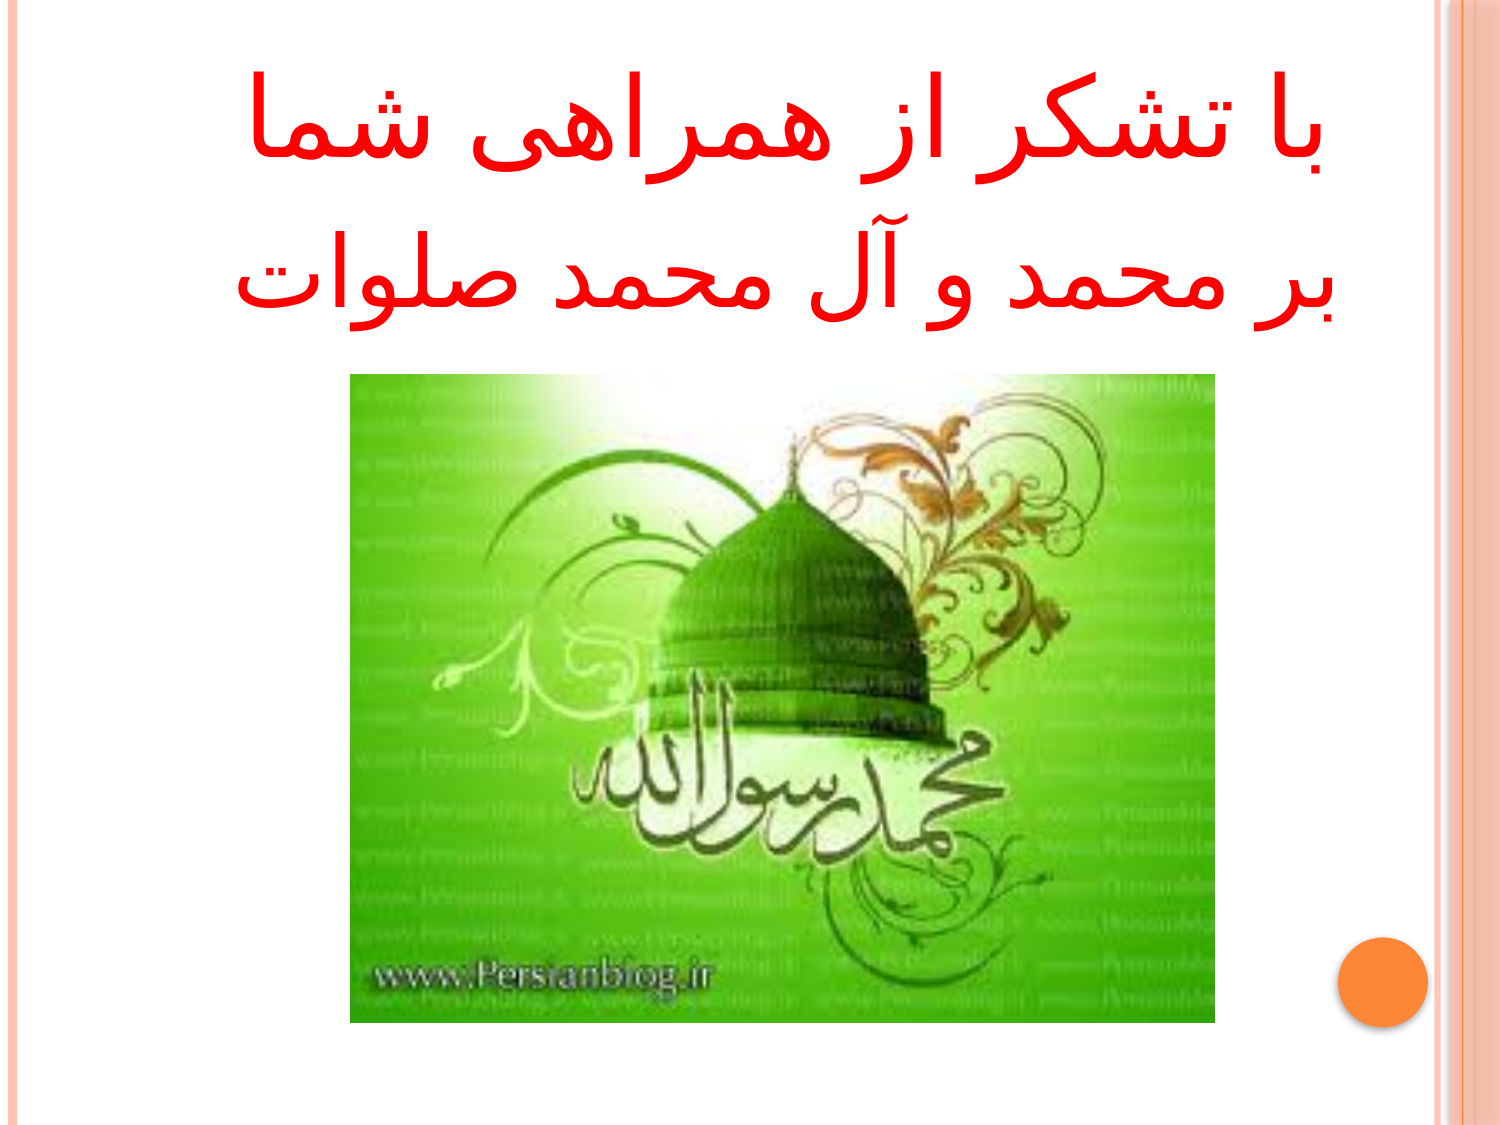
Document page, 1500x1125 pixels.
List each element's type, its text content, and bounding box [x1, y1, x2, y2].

text_box بر محمد و آل محمد صلوات [162, 200, 1413, 335]
text_box با تشکر از همراهی شما [125, 37, 1450, 188]
picture [349, 374, 1216, 1024]
